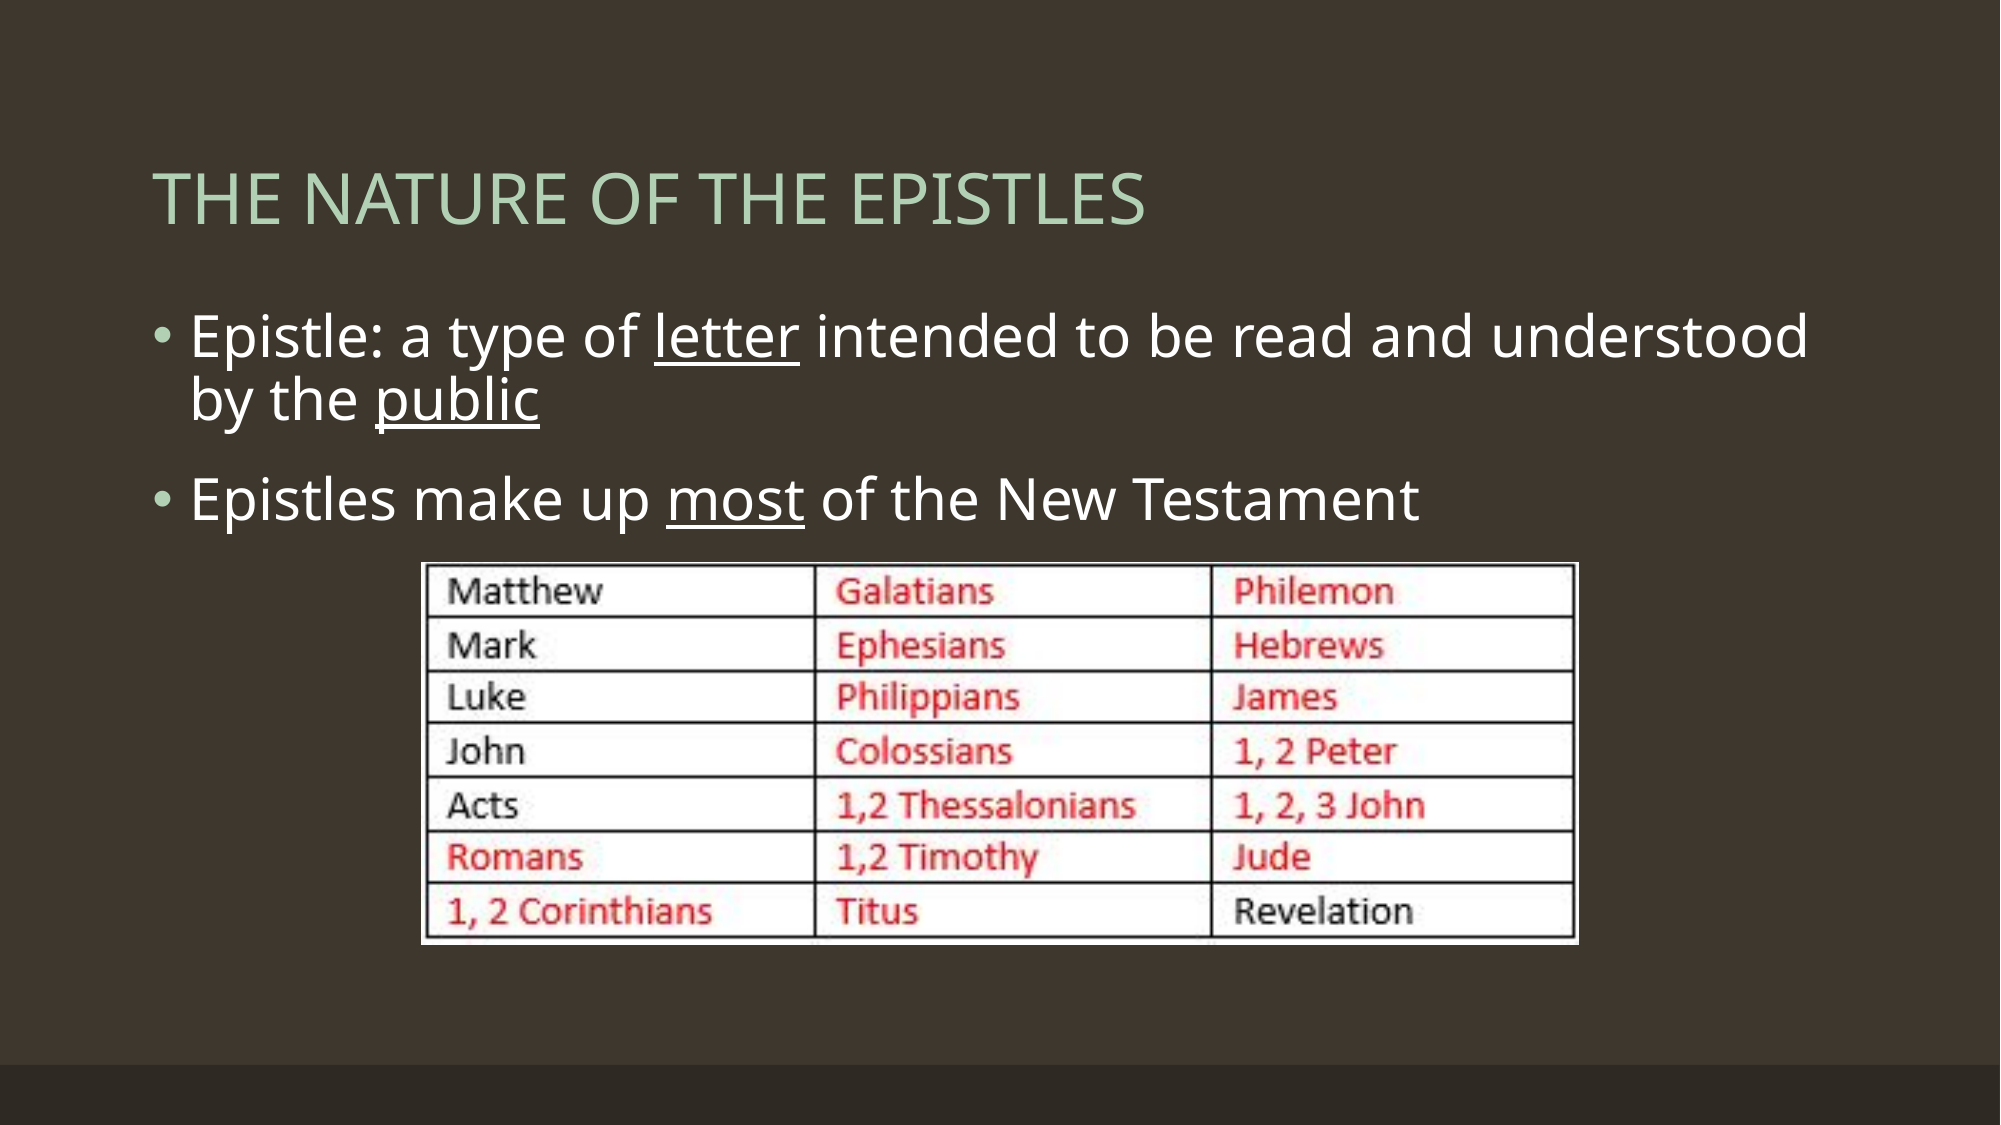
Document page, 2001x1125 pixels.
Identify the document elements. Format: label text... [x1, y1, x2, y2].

list Epistle: a type of letter intended to be read and understood by the public Epistles make up most of the New Testament [137, 299, 1863, 1014]
title THE NATURE OF THE EPISTLES [137, 59, 1863, 248]
picture [421, 562, 1579, 945]
